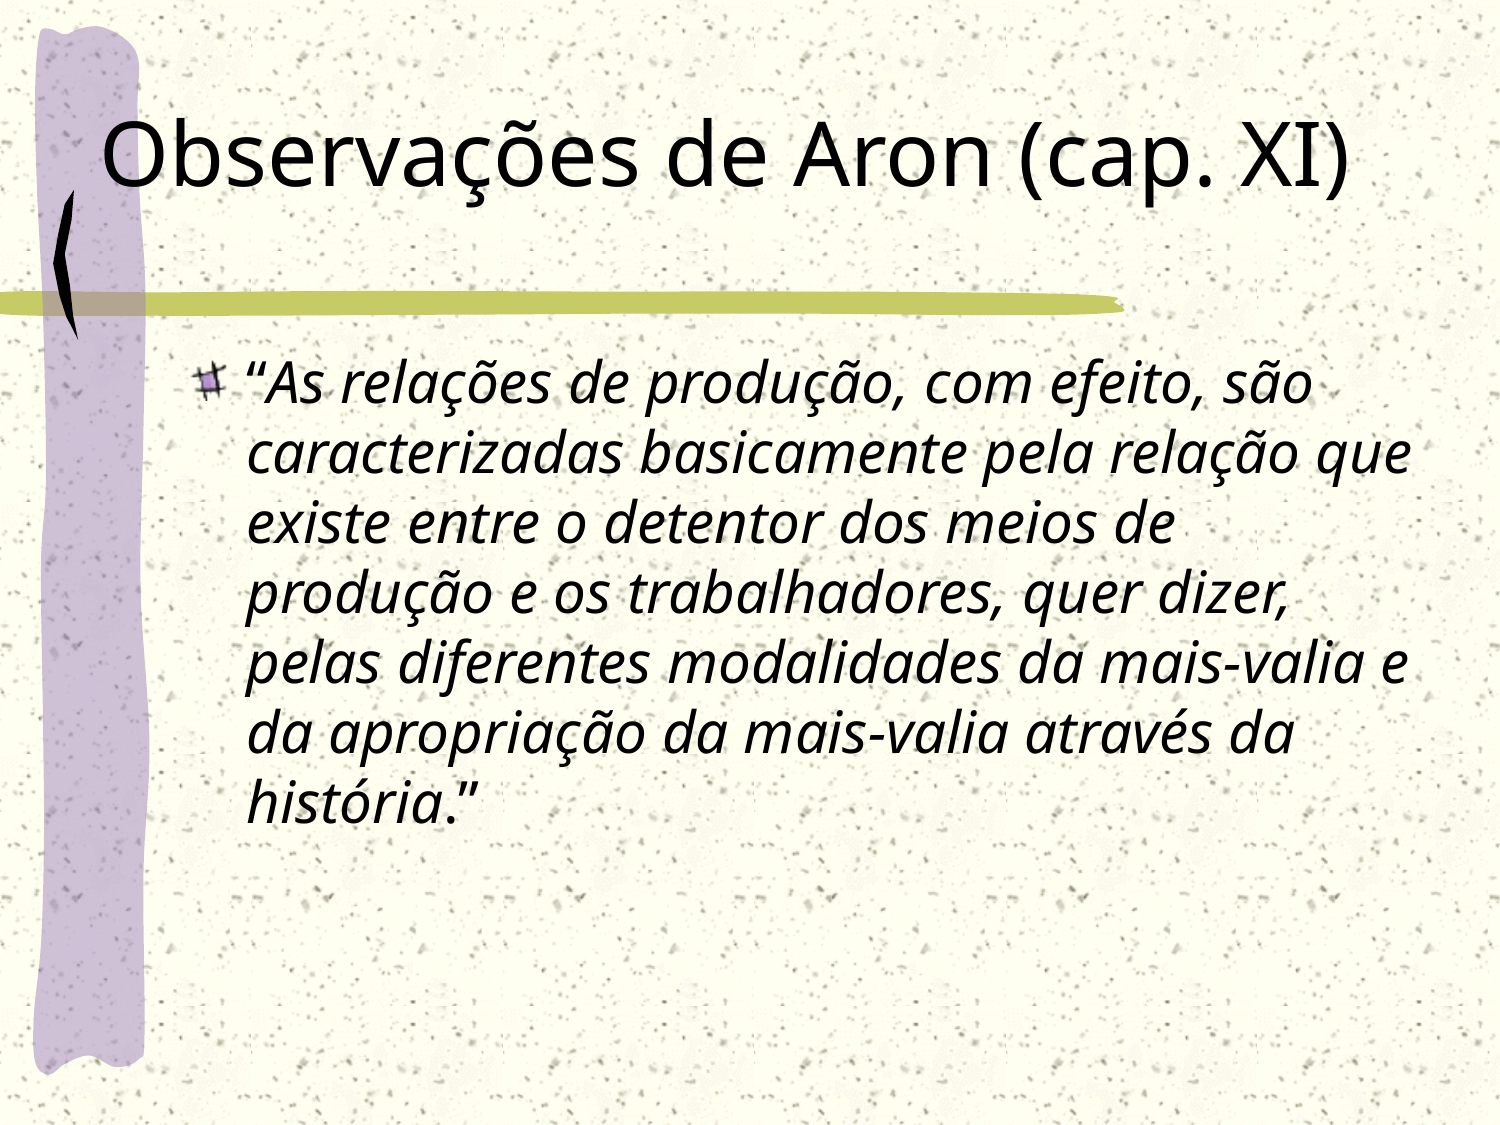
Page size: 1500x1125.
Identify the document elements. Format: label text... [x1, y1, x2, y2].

picture [0, 0, 1500, 1125]
title Observações de Aron (cap. XI) [84, 89, 1496, 213]
list “As relações de produção, com efeito, são caracterizadas basicamente pela relação que existe entre o detentor dos meios de produção e os trabalhadores, quer dizer, pelas diferentes modalidades da mais-valia e da apropriação da mais-valia através da história.” [174, 337, 1450, 1013]
